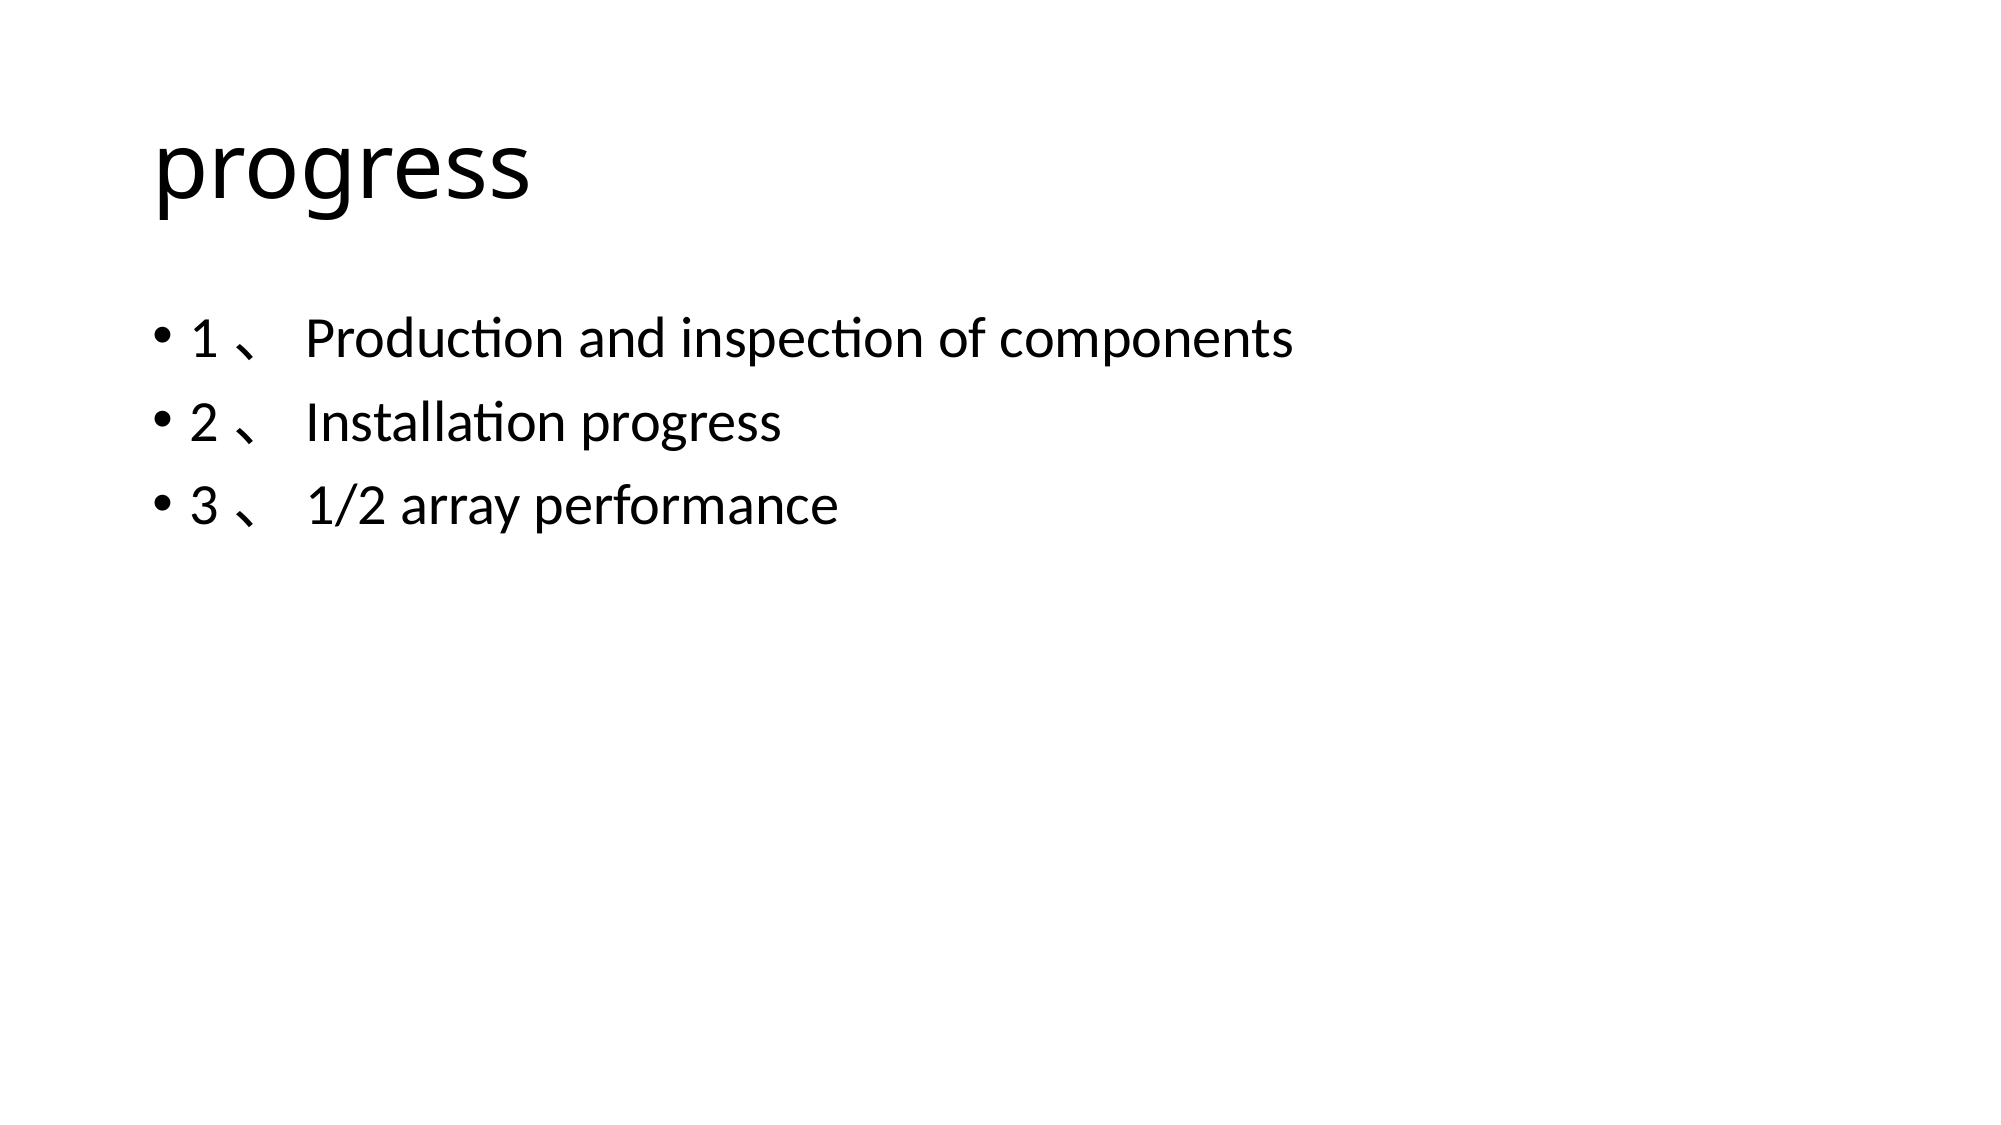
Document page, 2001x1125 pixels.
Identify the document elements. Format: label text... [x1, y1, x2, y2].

list 1、Production and inspection of components 2、Installation progress 3、1/2 array performance [137, 299, 1863, 1014]
title progress [137, 59, 1863, 278]
